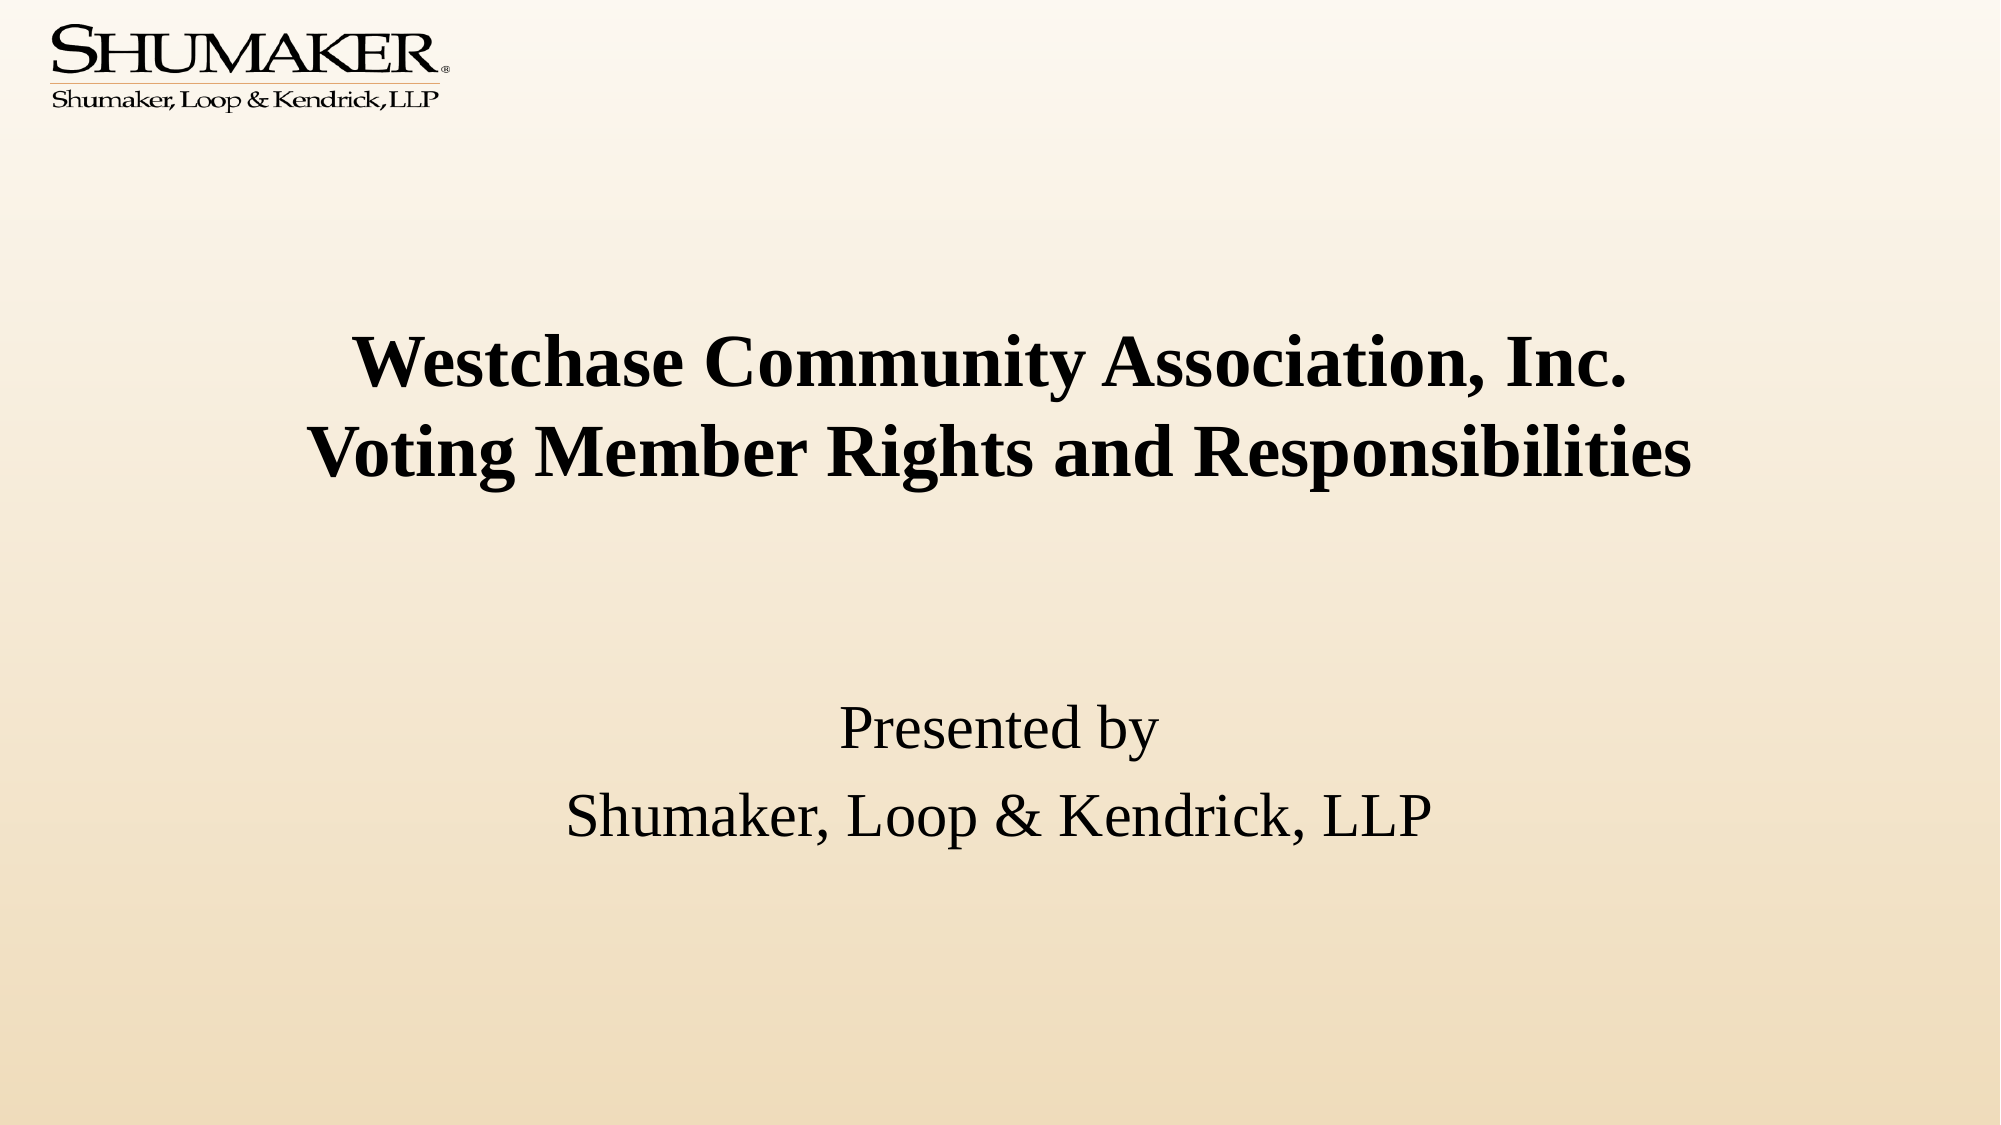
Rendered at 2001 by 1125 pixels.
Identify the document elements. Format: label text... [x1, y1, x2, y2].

list Presented by Shumaker, Loop & Kendrick, LLP [50, 678, 1950, 942]
picture [50, 24, 450, 113]
title Westchase Community Association, Inc. Voting Member Rights and Responsibilities [50, 344, 1950, 458]
